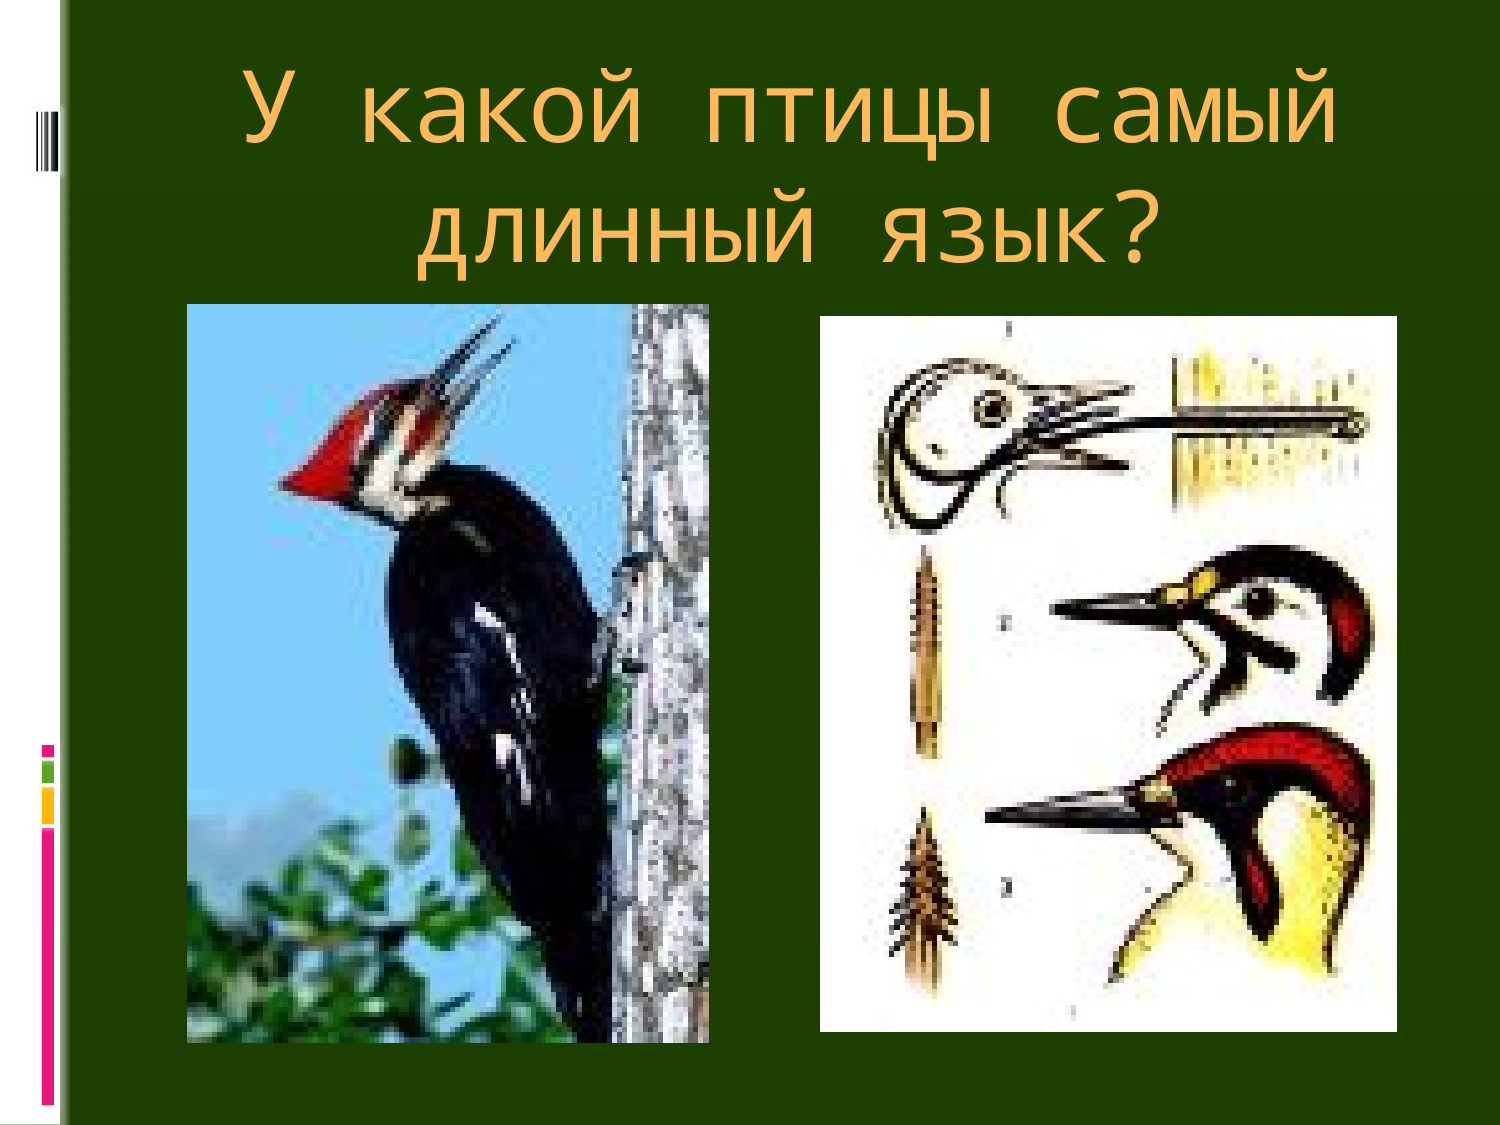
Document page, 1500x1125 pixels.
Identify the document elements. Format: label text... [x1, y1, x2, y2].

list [186, 304, 709, 1044]
title У какой птицы самый длинный язык? [152, 35, 1428, 186]
picture [819, 315, 1397, 1032]
